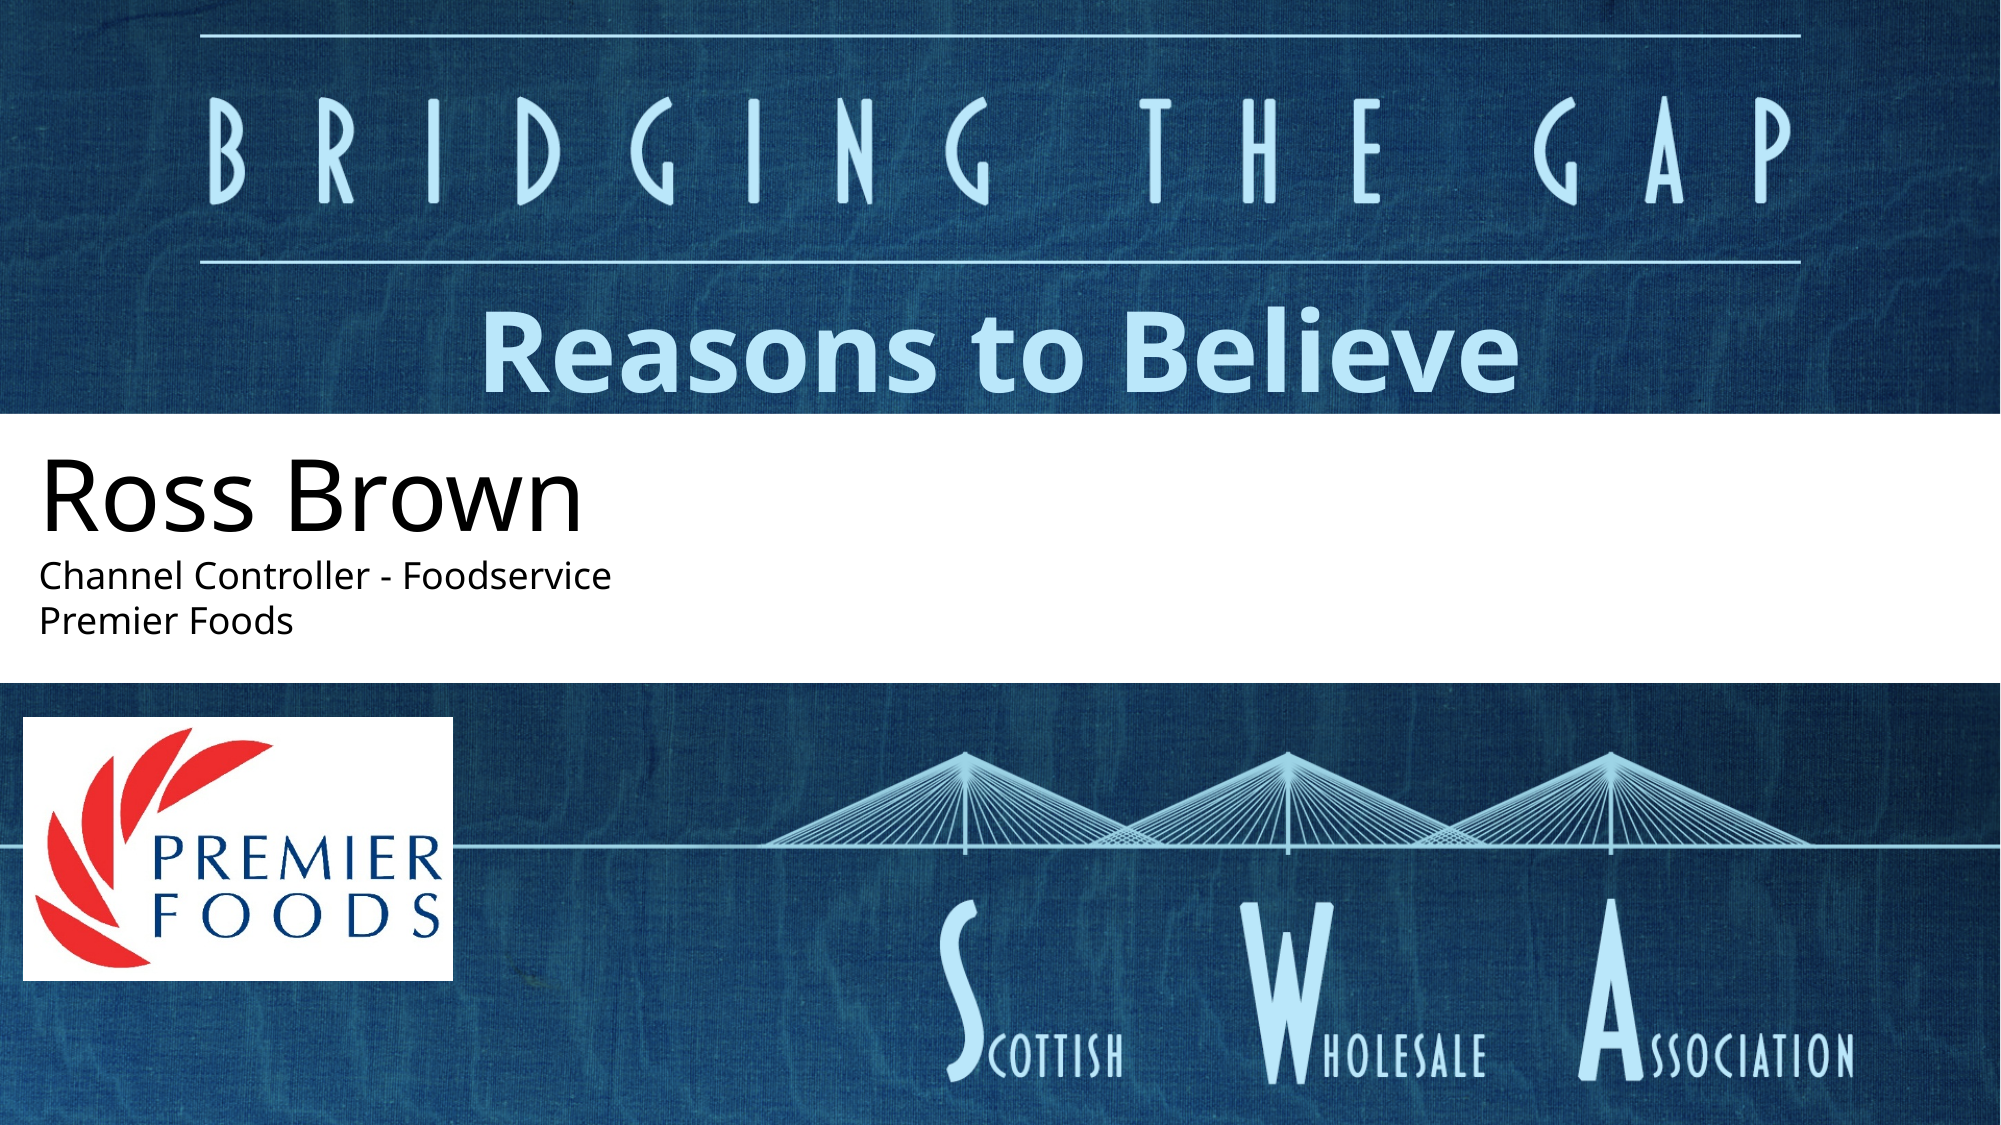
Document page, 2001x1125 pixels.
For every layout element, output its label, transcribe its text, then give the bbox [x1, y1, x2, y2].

picture [0, 0, 2001, 1125]
text_box Reasons to Believe [0, 272, 2000, 423]
text_box Ross Brown Channel Controller - Foodservice Premier Foods [23, 424, 1921, 650]
